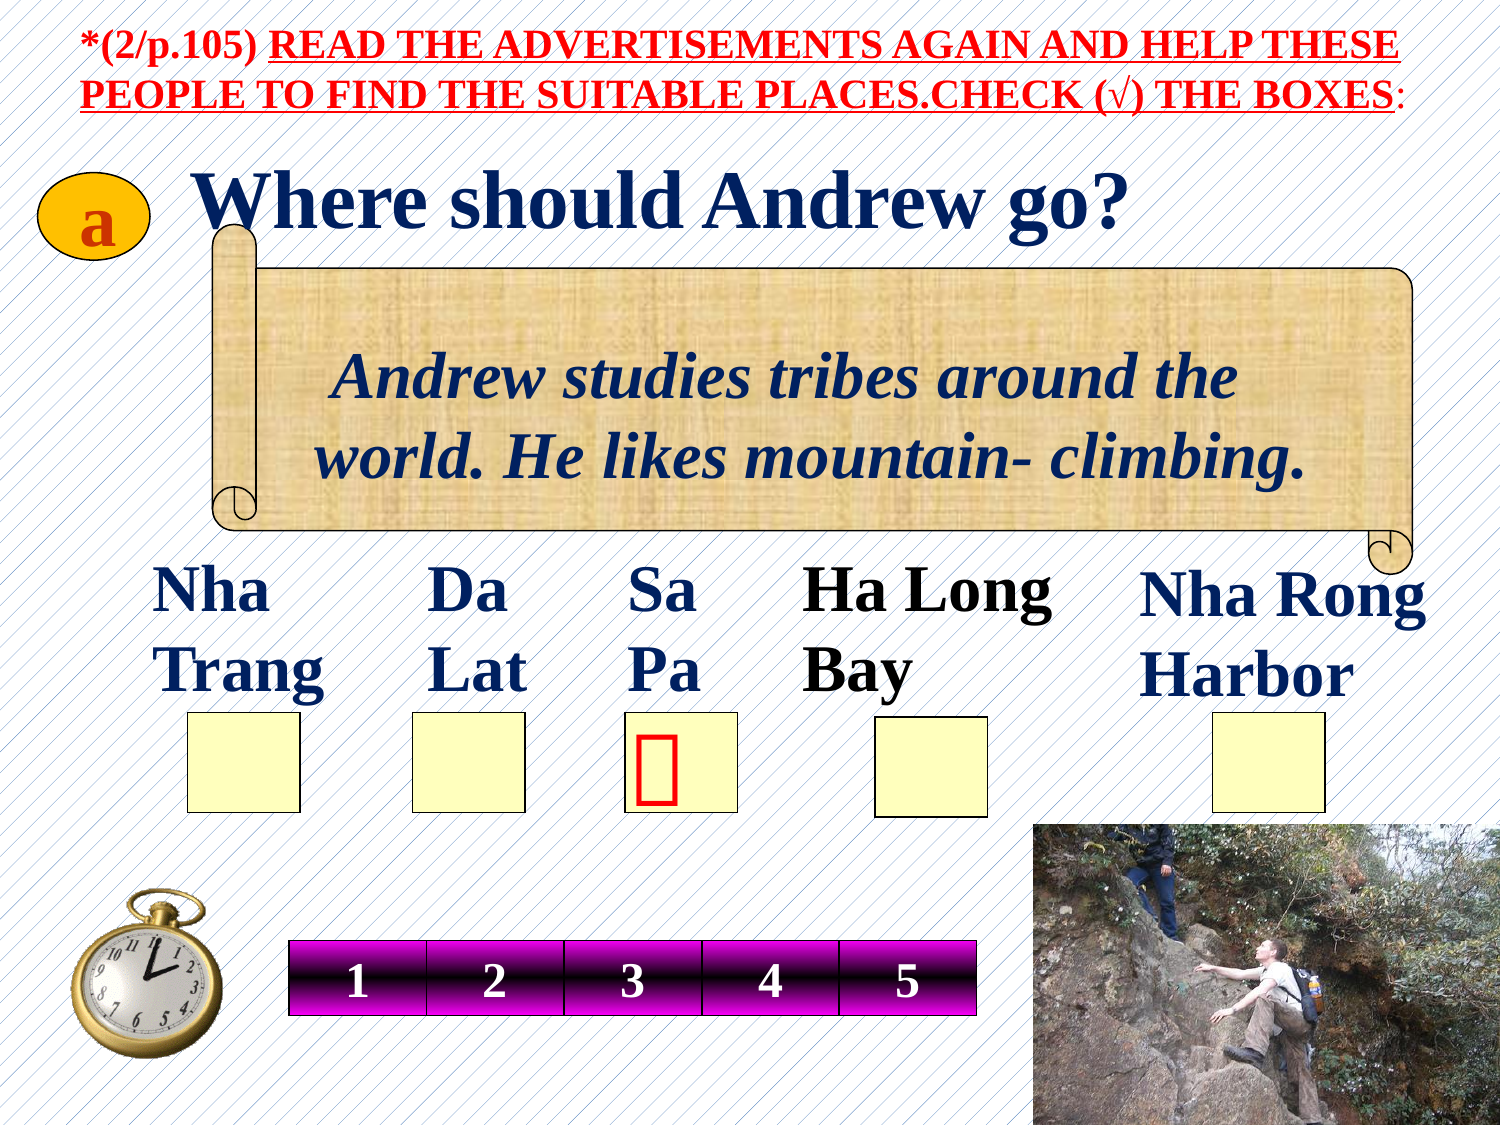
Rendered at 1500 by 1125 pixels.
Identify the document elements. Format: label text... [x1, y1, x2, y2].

text_box 4 [701, 940, 839, 1016]
text_box a [37, 172, 151, 261]
text_box *(2/p.105) READ THE ADVERTISEMENTS AGAIN AND HELP THESE PEOPLE TO FIND THE SUITABLE PLACES.CHECK (√) THE BOXES: [64, 9, 1466, 124]
text_box Da Lat [412, 537, 550, 713]
text_box Nha Trang [137, 537, 375, 713]
text_box 3 [564, 940, 701, 1016]
text_box  [612, 698, 775, 834]
text_box 5 [839, 940, 977, 1016]
text_box Andrew studies tribes around the world. He likes mountain- climbing. [300, 324, 1375, 500]
text_box [1212, 712, 1325, 813]
picture [1033, 824, 1500, 1125]
picture [64, 869, 243, 1078]
text_box Ha Long Bay [787, 537, 1100, 713]
text_box [875, 717, 988, 818]
text_box [187, 712, 300, 813]
text_box [212, 253, 1413, 575]
text_box 1 [289, 940, 426, 1016]
text_box 2 [426, 940, 564, 1016]
text_box Sa Pa [612, 537, 763, 698]
text_box Nha Rong Harbor [1125, 542, 1450, 717]
text_box [412, 712, 525, 813]
text_box Where should Andrew go? [174, 137, 1500, 253]
